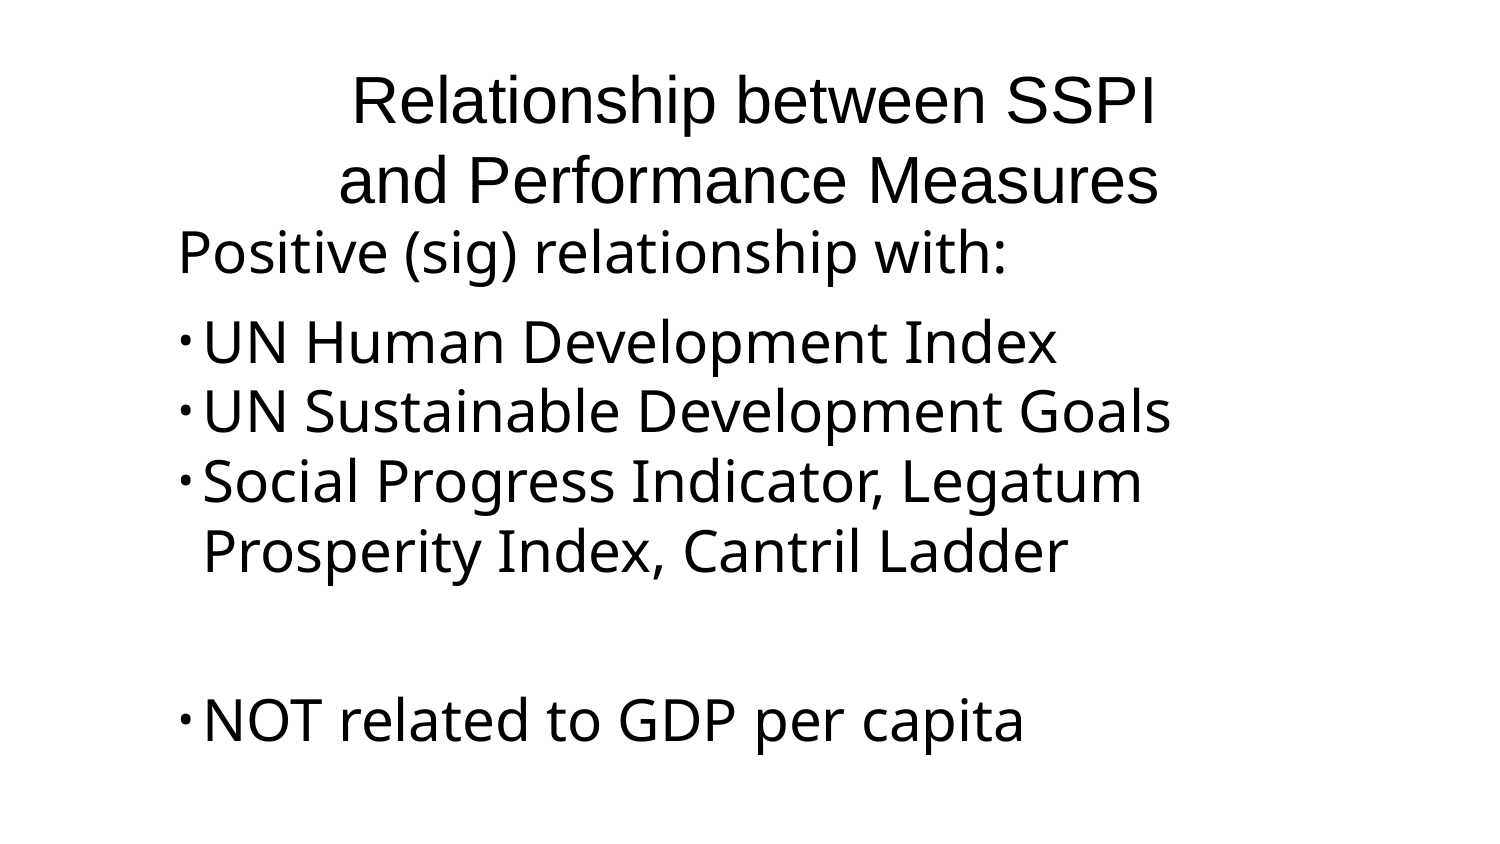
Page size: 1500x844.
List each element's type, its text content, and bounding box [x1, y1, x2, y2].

title Relationship between SSPI and Performance Measures [117, 46, 1382, 227]
list Positive (sig) relationship with: UN Human Development Index UN Sustainable Development Goals Social Progress Indicator, Legatum Prosperity Index, Cantril Ladder NOT related to GDP per capita [117, 156, 1433, 813]
